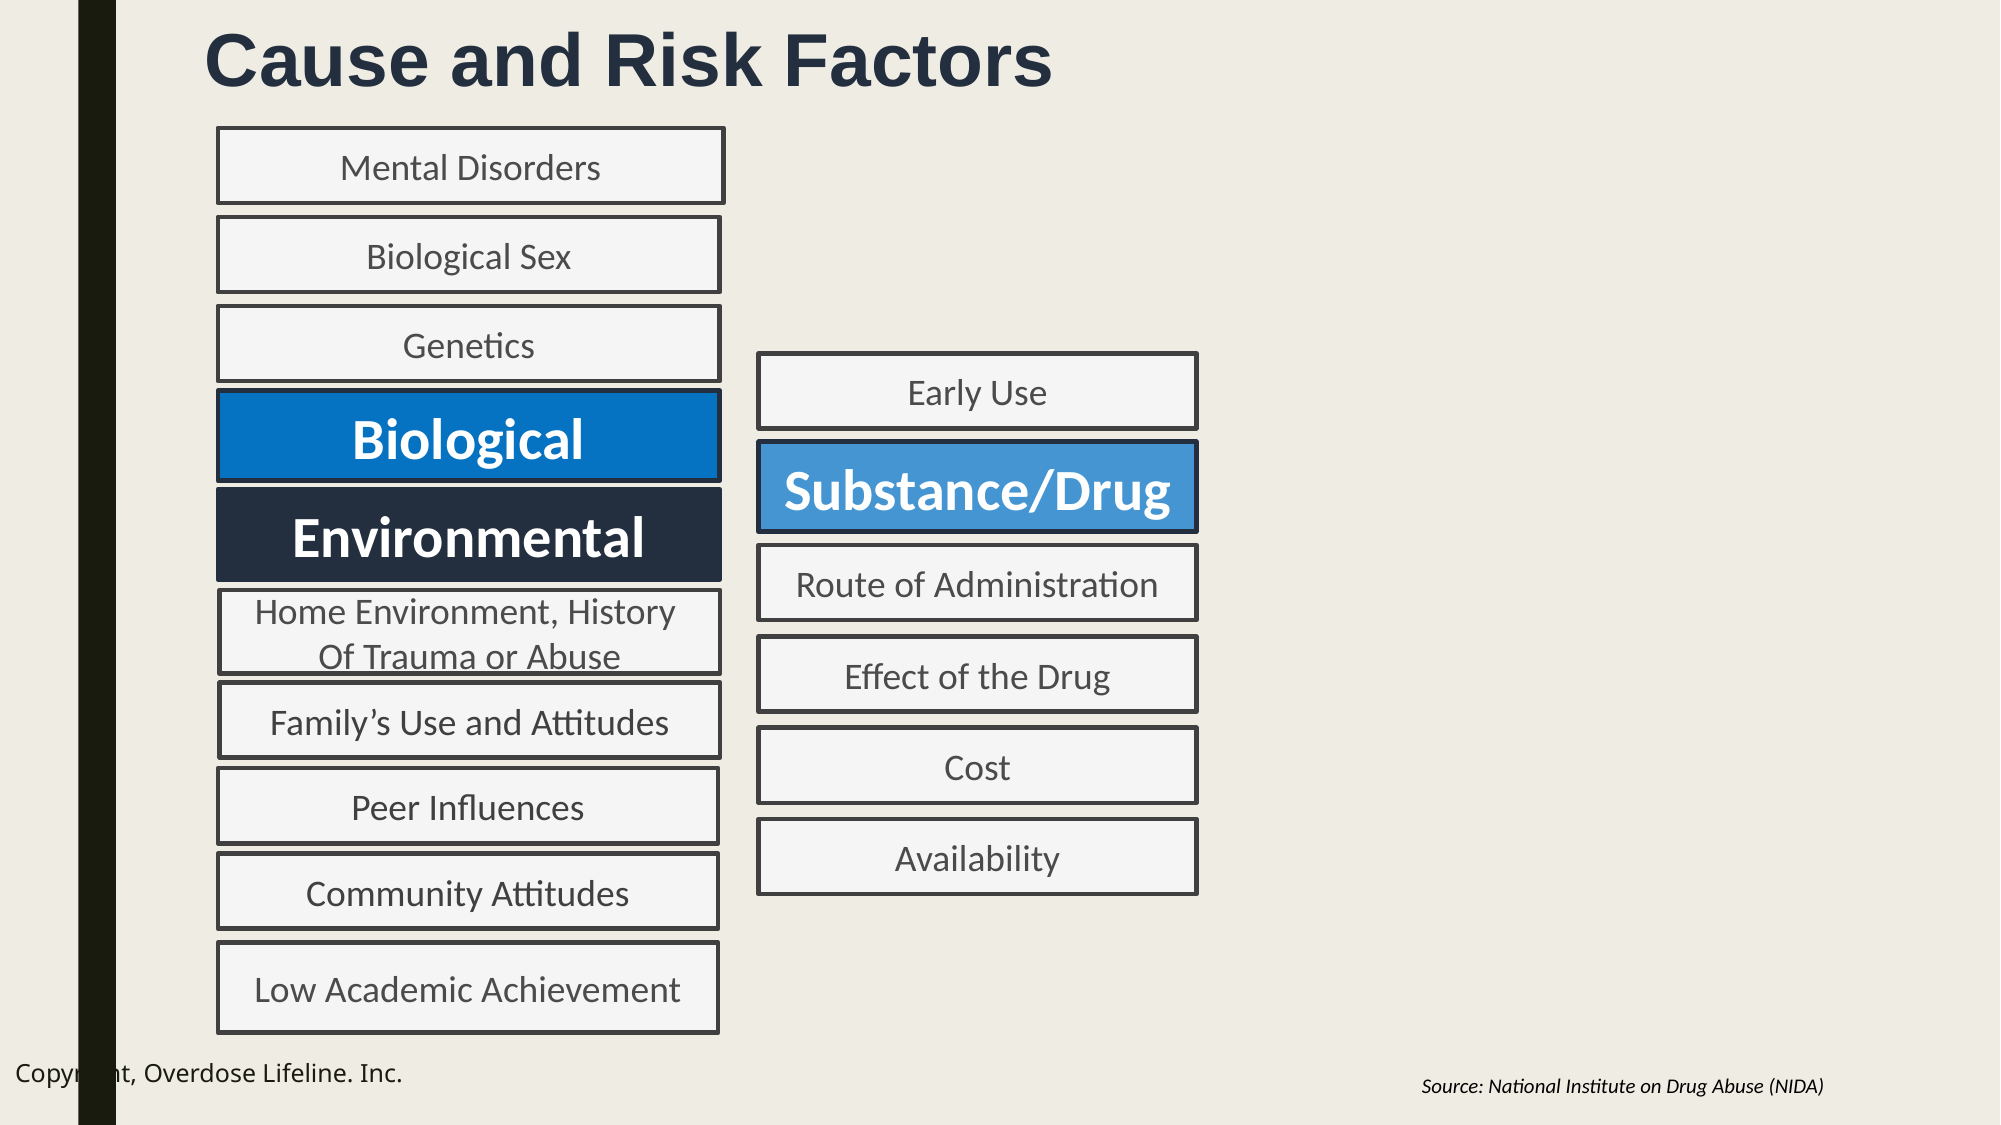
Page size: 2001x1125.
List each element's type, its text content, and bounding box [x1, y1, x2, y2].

text_box Substance/Drug [756, 439, 1199, 534]
text_box Family’s Use and Attitudes [217, 680, 723, 760]
text_box Effect of the Drug [756, 634, 1199, 715]
text_box Route of Administration [756, 542, 1199, 623]
text_box Community Attitudes [215, 851, 721, 932]
text_box Home Environment, History Of Trauma or Abuse [217, 587, 723, 677]
footer Copyright, Overdose Lifeline. Inc. [0, 1042, 675, 1103]
text_box Environmental [215, 487, 723, 582]
text_box Biological Sex [215, 214, 723, 295]
text_box Genetics [215, 303, 723, 384]
text_box Peer Influences [215, 765, 721, 846]
text_box Early Use [756, 350, 1199, 431]
text_box Source: National Institute on Drug Abuse (NIDA) [1407, 1065, 1845, 1105]
text_box Biological [215, 388, 723, 484]
text_box Availability [756, 816, 1199, 897]
text_box Mental Disorders [215, 125, 726, 206]
text_box Cause and Risk Factors [190, 3, 2000, 109]
text_box Low Academic Achievement [215, 940, 721, 1036]
text_box Cost [756, 725, 1199, 806]
